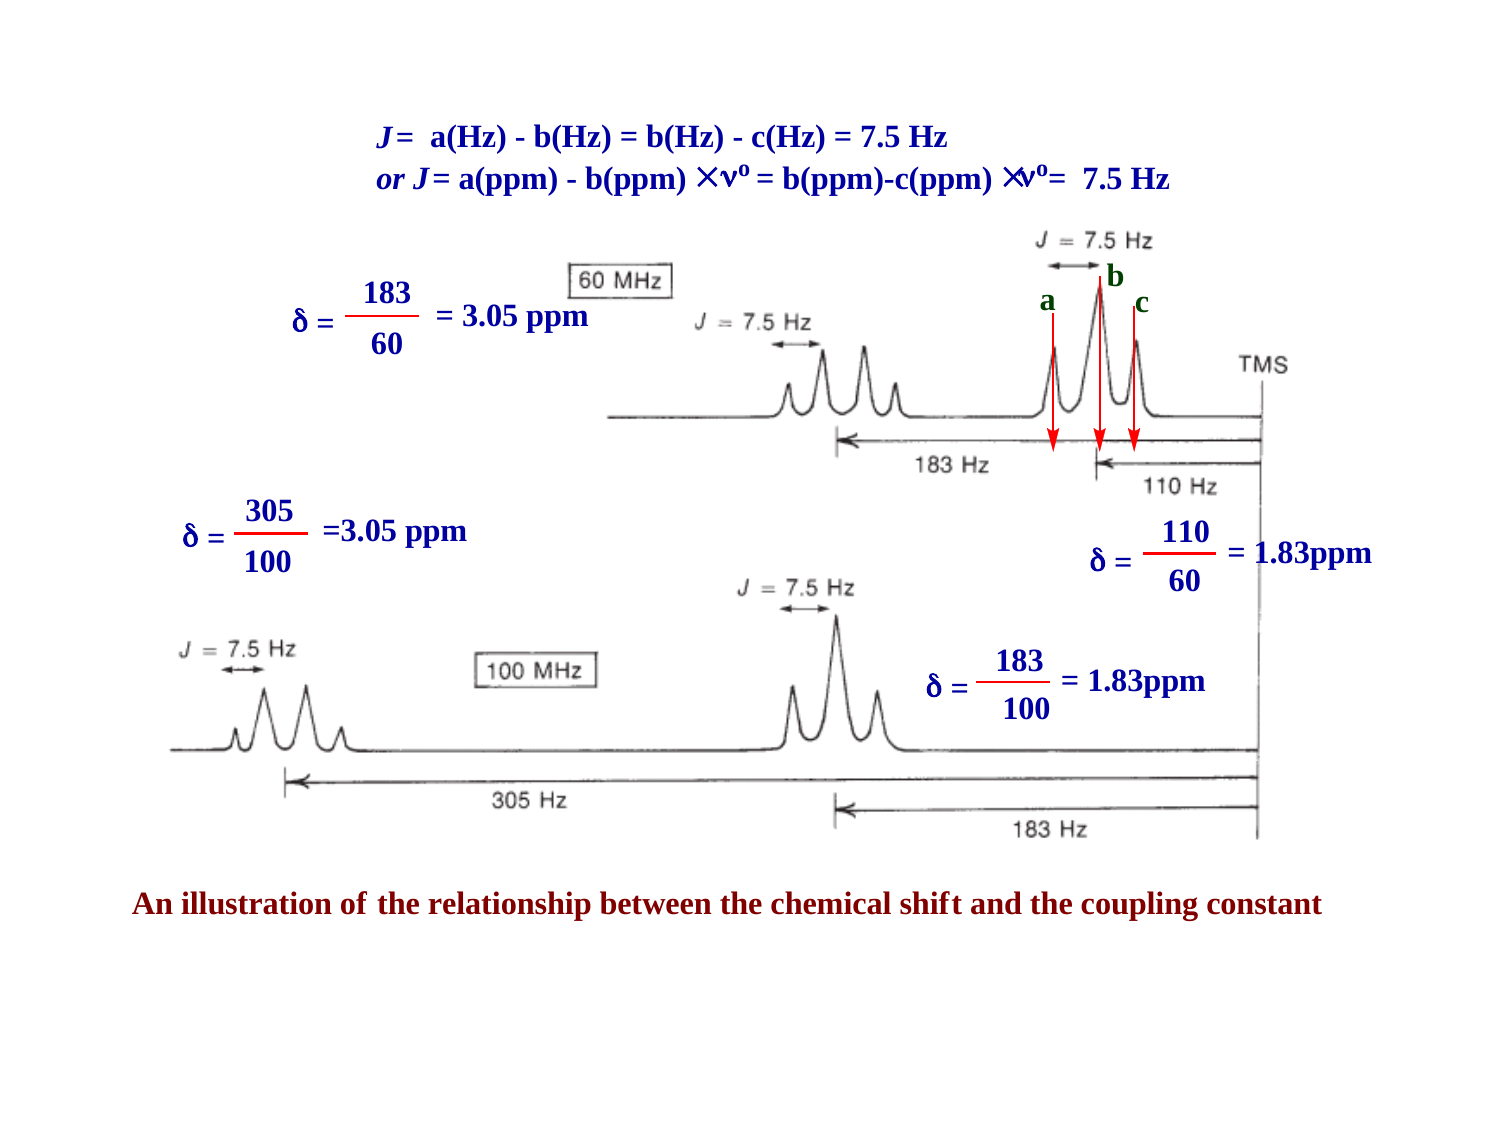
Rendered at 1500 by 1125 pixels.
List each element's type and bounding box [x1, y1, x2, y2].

text_box [93, 105, 1414, 923]
